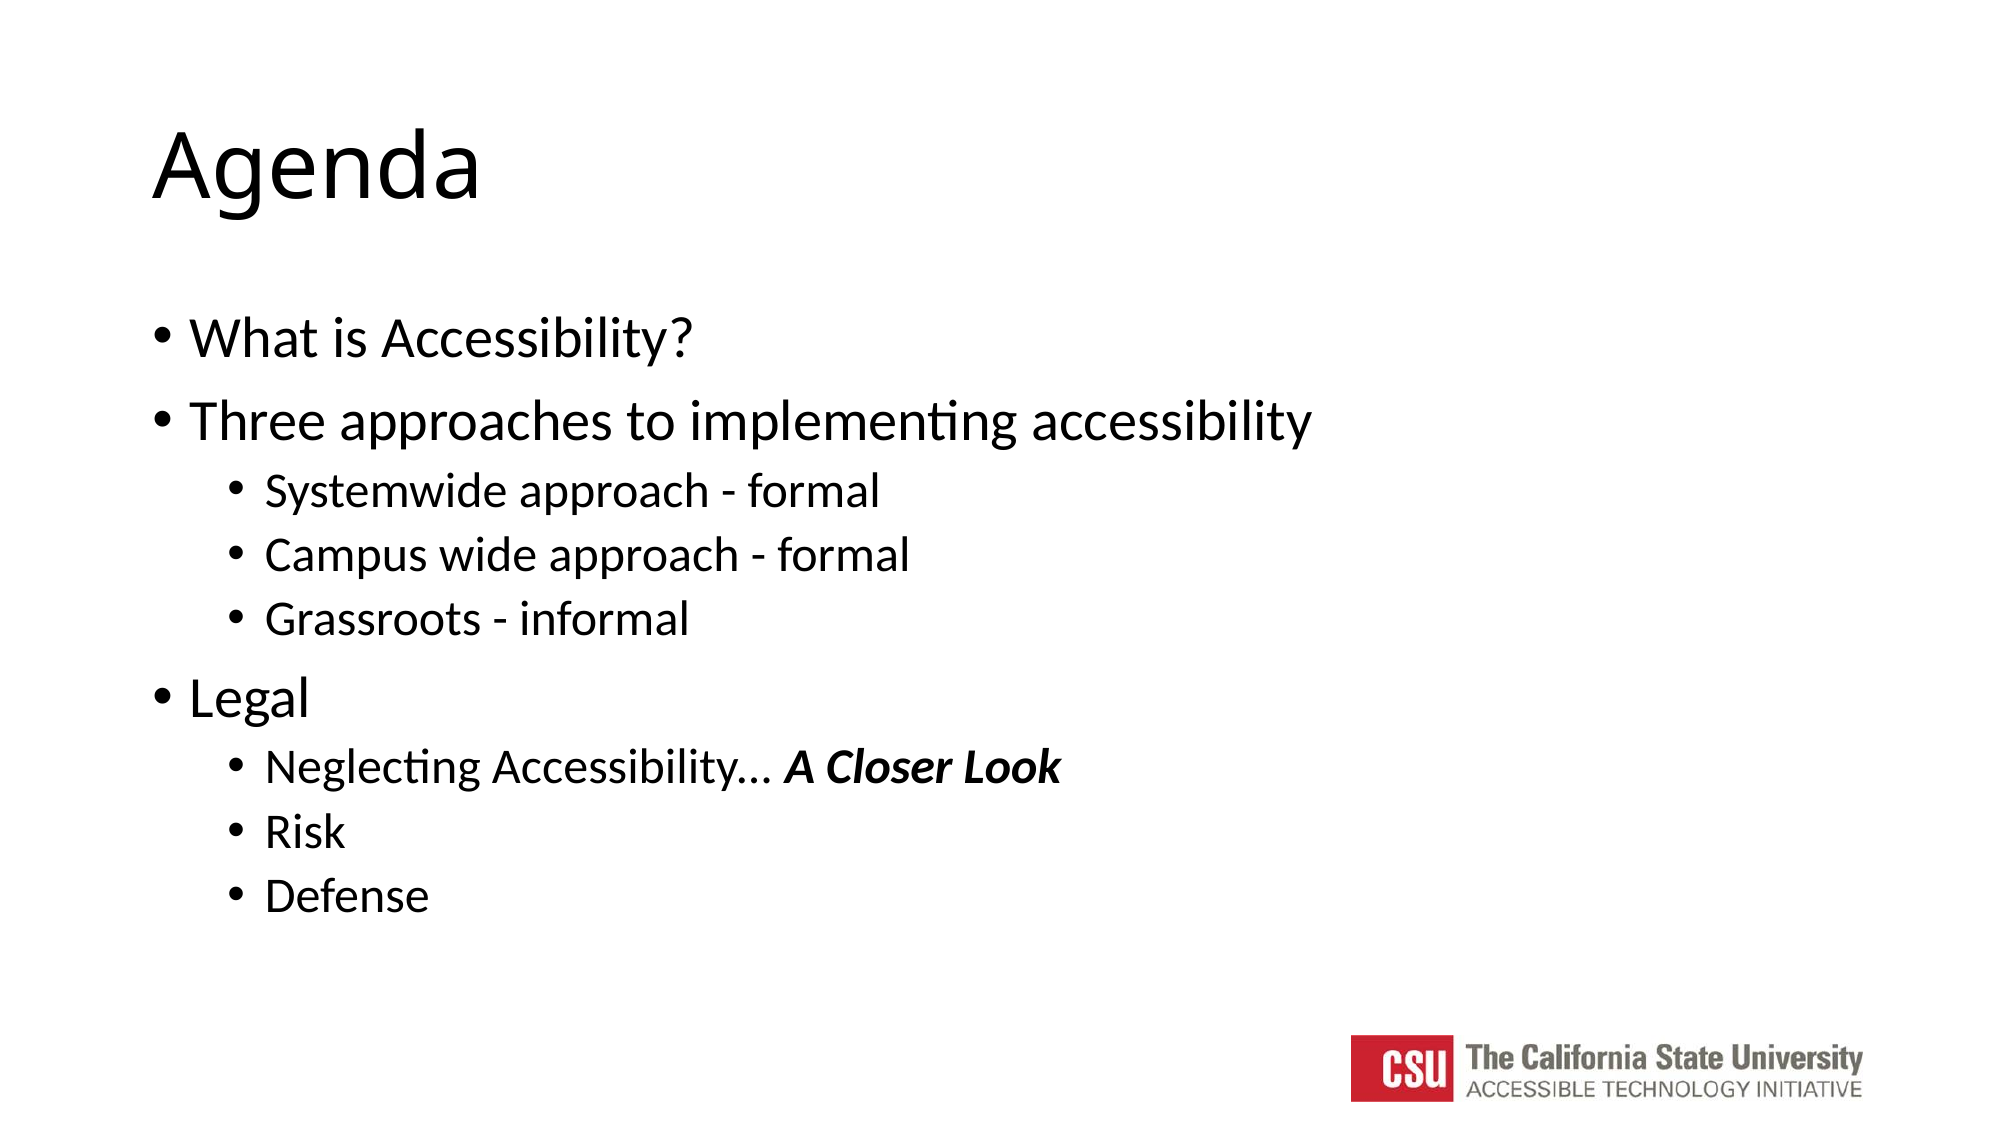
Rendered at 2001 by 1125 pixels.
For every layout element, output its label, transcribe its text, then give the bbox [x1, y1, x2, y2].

picture [1351, 1035, 1863, 1102]
title Agenda [137, 59, 1863, 278]
list What is Accessibility? Three approaches to implementing accessibility Systemwide approach - formal Campus wide approach - formal Grassroots - informal Legal Neglecting Accessibility... A Closer Look Risk Defense [137, 299, 1863, 1014]
